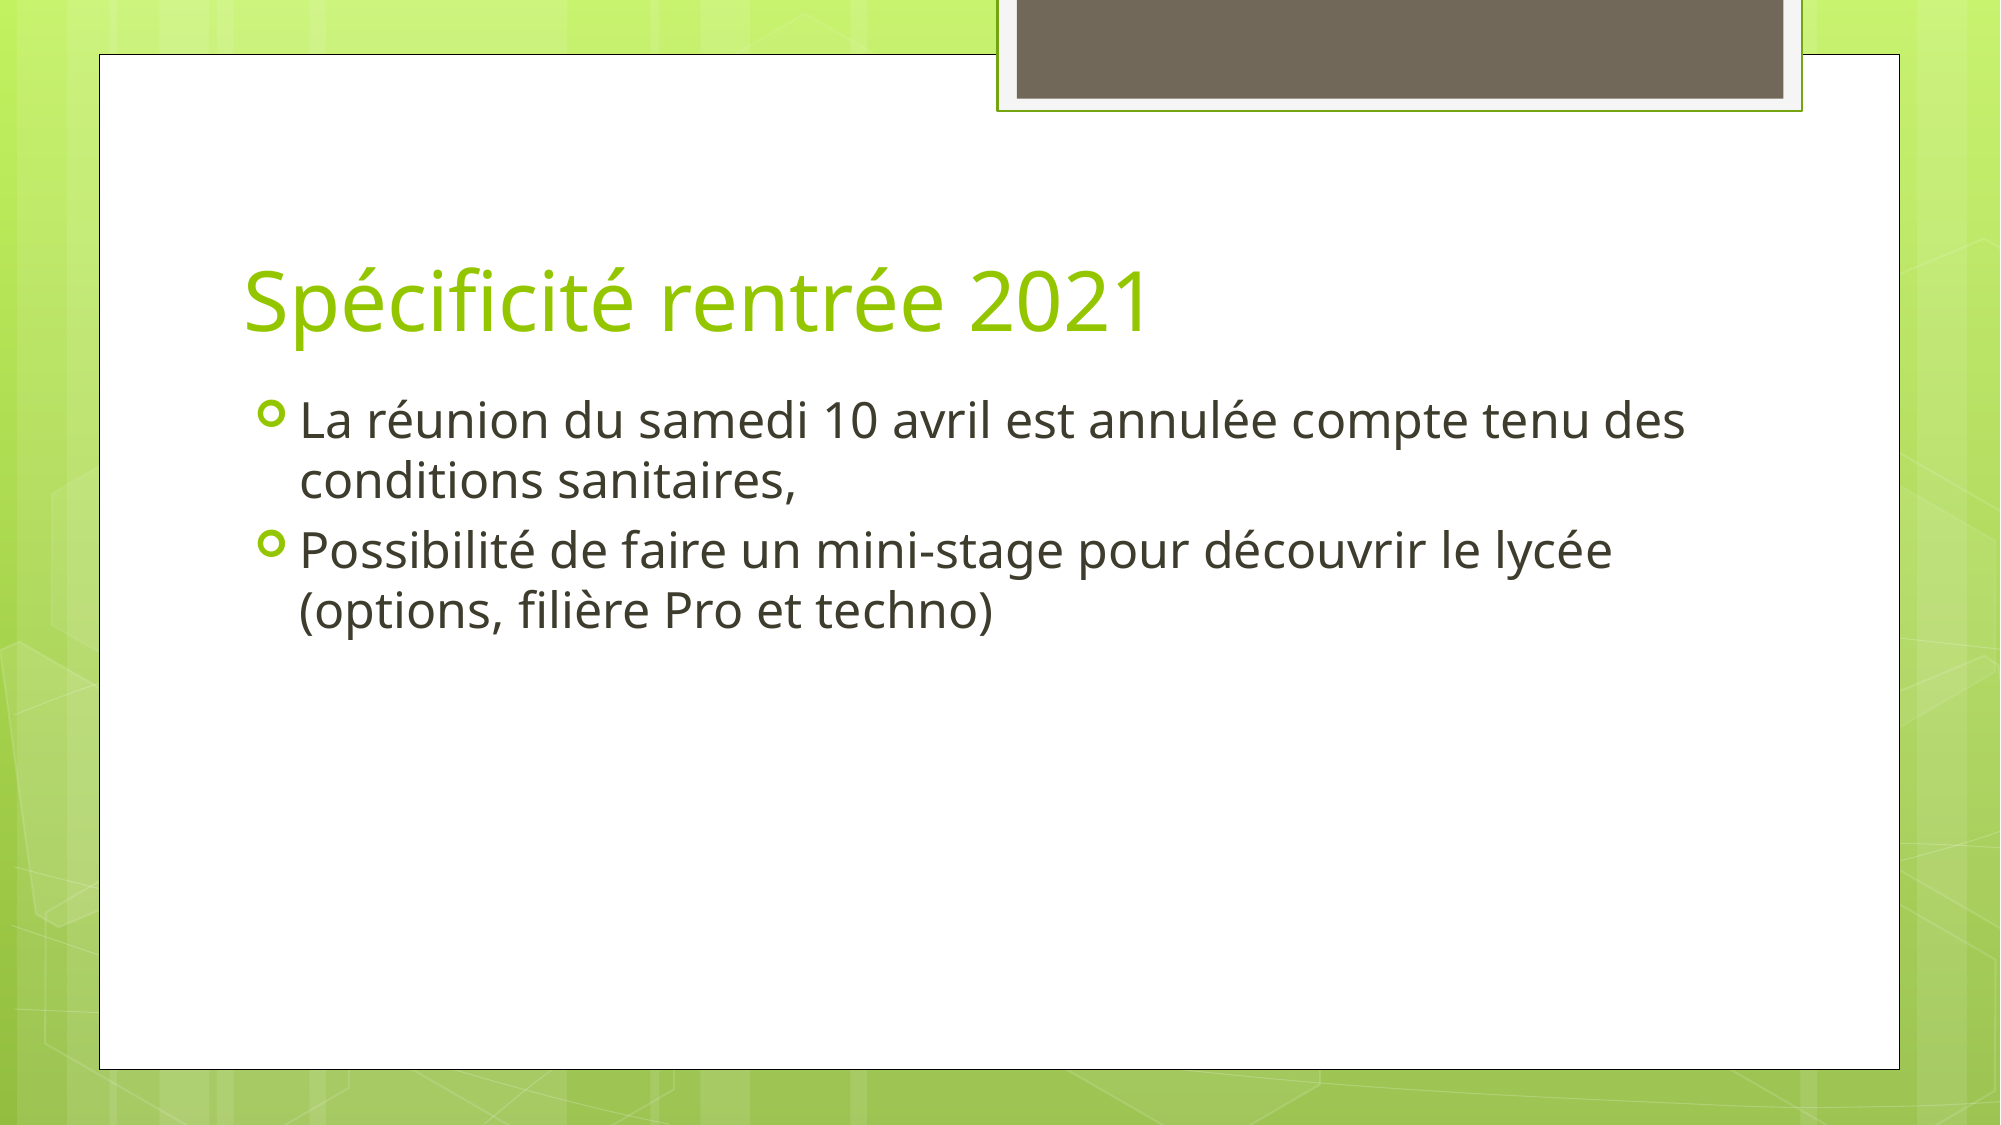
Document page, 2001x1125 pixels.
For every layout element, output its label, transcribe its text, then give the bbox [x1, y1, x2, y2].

list La réunion du samedi 10 avril est annulée compte tenu des conditions sanitaires, Possibilité de faire un mini-stage pour découvrir le lycée (options, filière Pro et techno) [228, 381, 1711, 957]
title Spécificité rentrée 2021 [228, 168, 1765, 357]
